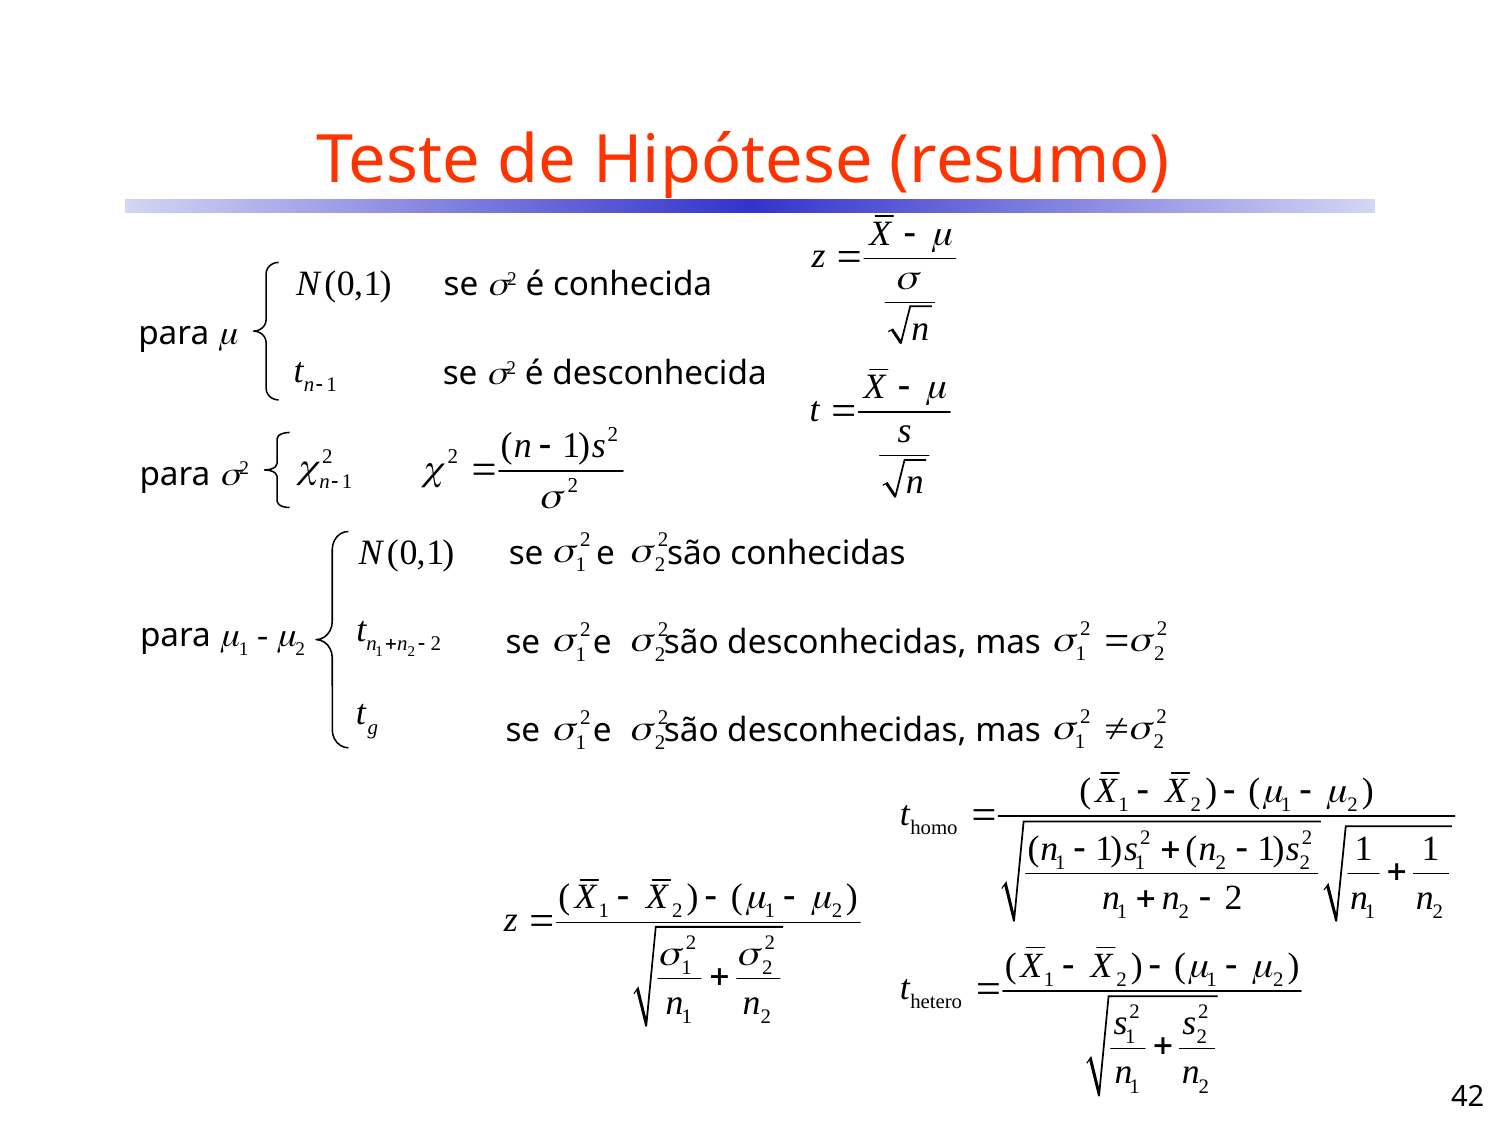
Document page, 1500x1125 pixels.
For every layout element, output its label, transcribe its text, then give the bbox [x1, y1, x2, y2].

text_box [123, 254, 781, 401]
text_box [123, 432, 357, 508]
title Teste de Hipótese (resumo) [49, 99, 1438, 213]
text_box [496, 765, 1463, 1104]
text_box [123, 523, 1175, 759]
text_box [804, 207, 963, 505]
slide_number 42 [1186, 1049, 1500, 1125]
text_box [415, 416, 632, 517]
